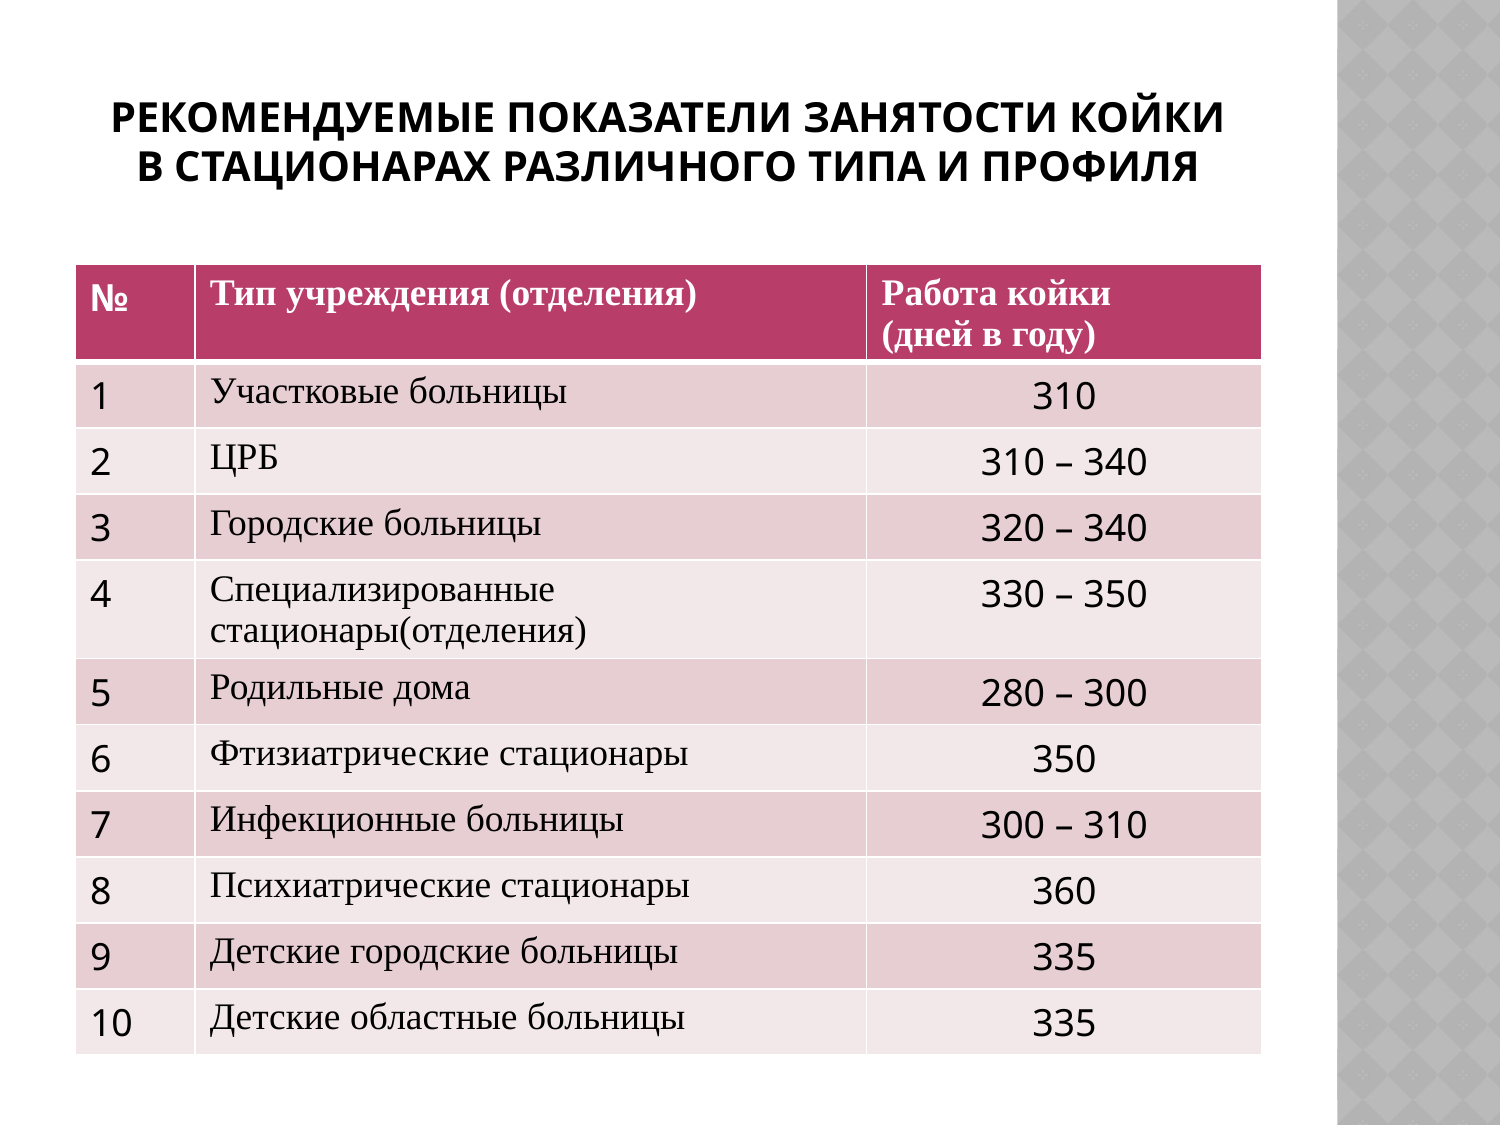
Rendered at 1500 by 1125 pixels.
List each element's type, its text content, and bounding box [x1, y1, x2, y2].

table_cell 5 [76, 659, 194, 724]
table_cell Фтизиатрические стационары [196, 725, 866, 790]
table_cell 310 [867, 365, 1261, 427]
table_cell 310 – 340 [867, 429, 1261, 493]
table_cell 10 [76, 990, 194, 1054]
table_cell 4 [76, 561, 194, 658]
table_cell 335 [867, 990, 1261, 1054]
table_cell 6 [76, 725, 194, 790]
table_header Тип учреждения (отделения) [196, 265, 866, 359]
table_cell ЦРБ [196, 429, 866, 493]
table_cell 2 [76, 429, 194, 493]
table_cell 1 [76, 365, 194, 427]
table_cell Детские городские больницы [196, 924, 866, 988]
table_cell 300 – 310 [867, 792, 1261, 856]
table_cell Участковые больницы [196, 365, 866, 427]
title Рекомендуемые показатели занятости койки в стационарах различного типа и профиля [75, 52, 1263, 240]
table_cell 335 [867, 924, 1261, 988]
table_cell Городские больницы [196, 495, 866, 559]
table_cell 330 – 350 [867, 561, 1261, 658]
table_cell 280 – 300 [867, 659, 1261, 724]
table_cell Специализированные стационары(отделения) [196, 561, 866, 658]
table_cell 350 [867, 725, 1261, 790]
table_cell 320 – 340 [867, 495, 1261, 559]
table_cell Детские областные больницы [196, 990, 866, 1054]
table_cell Инфекционные больницы [196, 792, 866, 856]
table_cell 360 [867, 858, 1261, 922]
table_header Работа койки (дней в году) [867, 265, 1261, 359]
table_cell 9 [76, 924, 194, 988]
table_cell Психиатрические стационары [196, 858, 866, 922]
table_cell 8 [76, 858, 194, 922]
table_header № [76, 265, 194, 359]
table_cell Родильные дома [196, 659, 866, 724]
table_cell 3 [76, 495, 194, 559]
table_cell 7 [76, 792, 194, 856]
